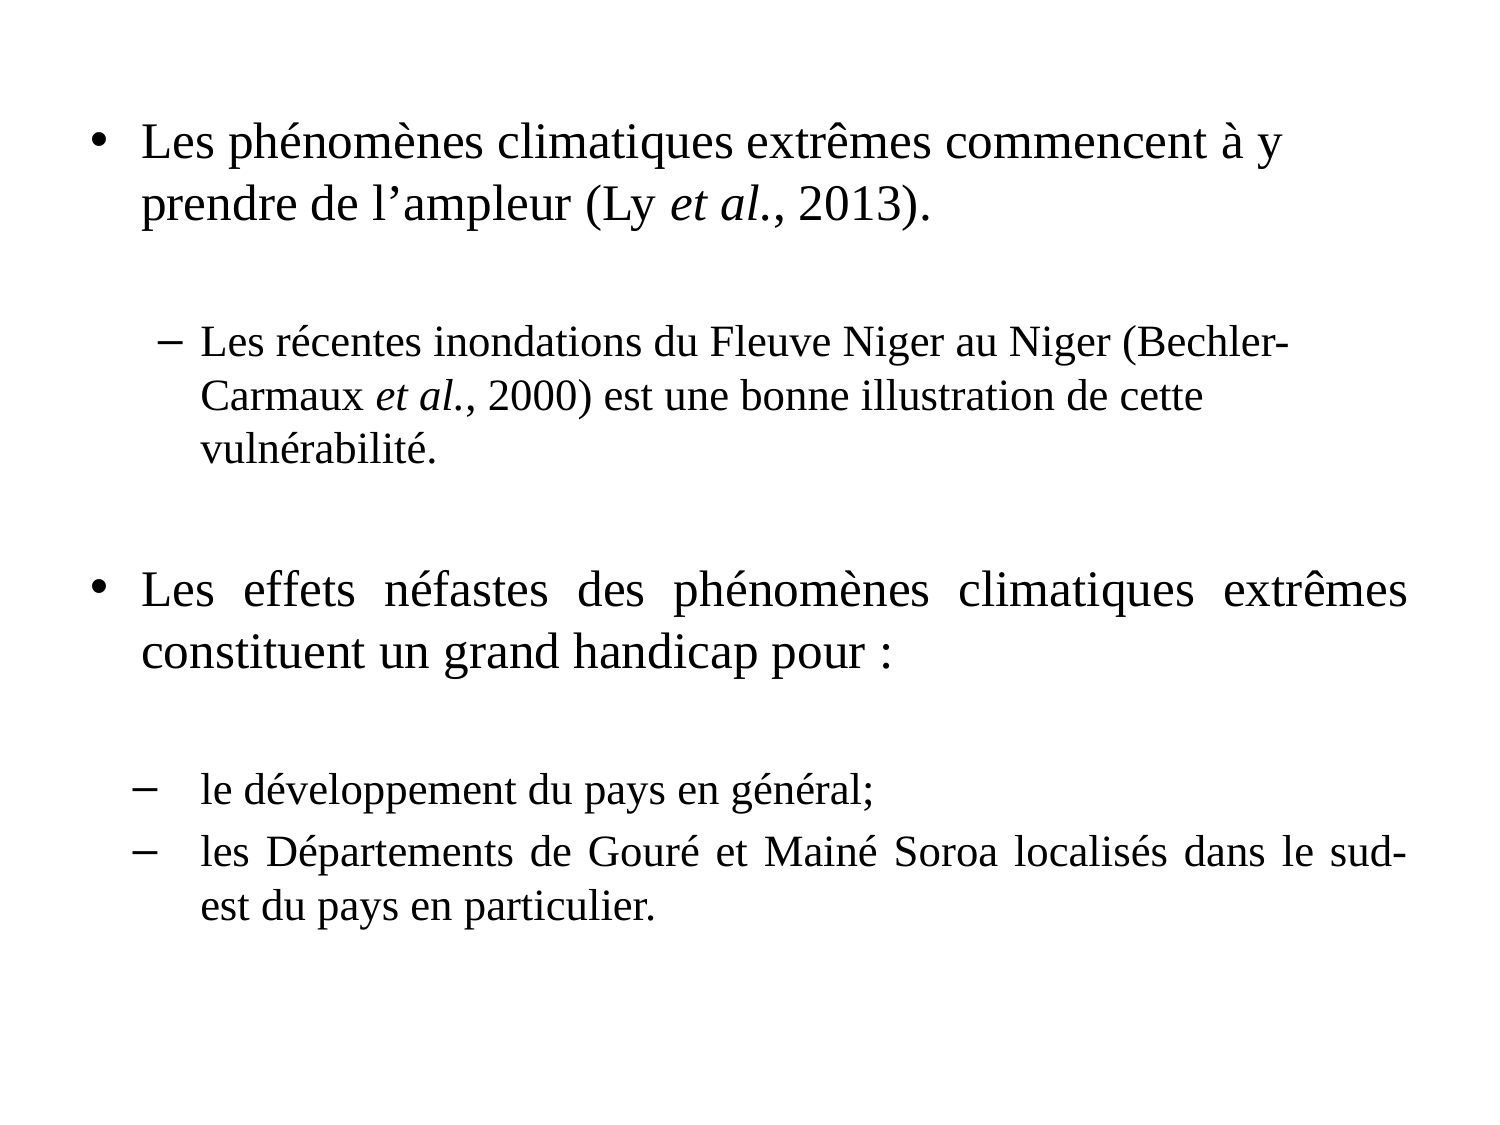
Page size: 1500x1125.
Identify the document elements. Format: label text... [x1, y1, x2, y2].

list Les phénomènes climatiques extrêmes commencent à y prendre de l’ampleur (Ly et al., 2013). Les récentes inondations du Fleuve Niger au Niger (Bechler-Carmaux et al., 2000) est une bonne illustration de cette vulnérabilité. Les effets néfastes des phénomènes climatiques extrêmes constituent un grand handicap pour : le développement du pays en général; les Départements de Gouré et Mainé Soroa localisés dans le sud-est du pays en particulier. [75, 99, 1425, 938]
